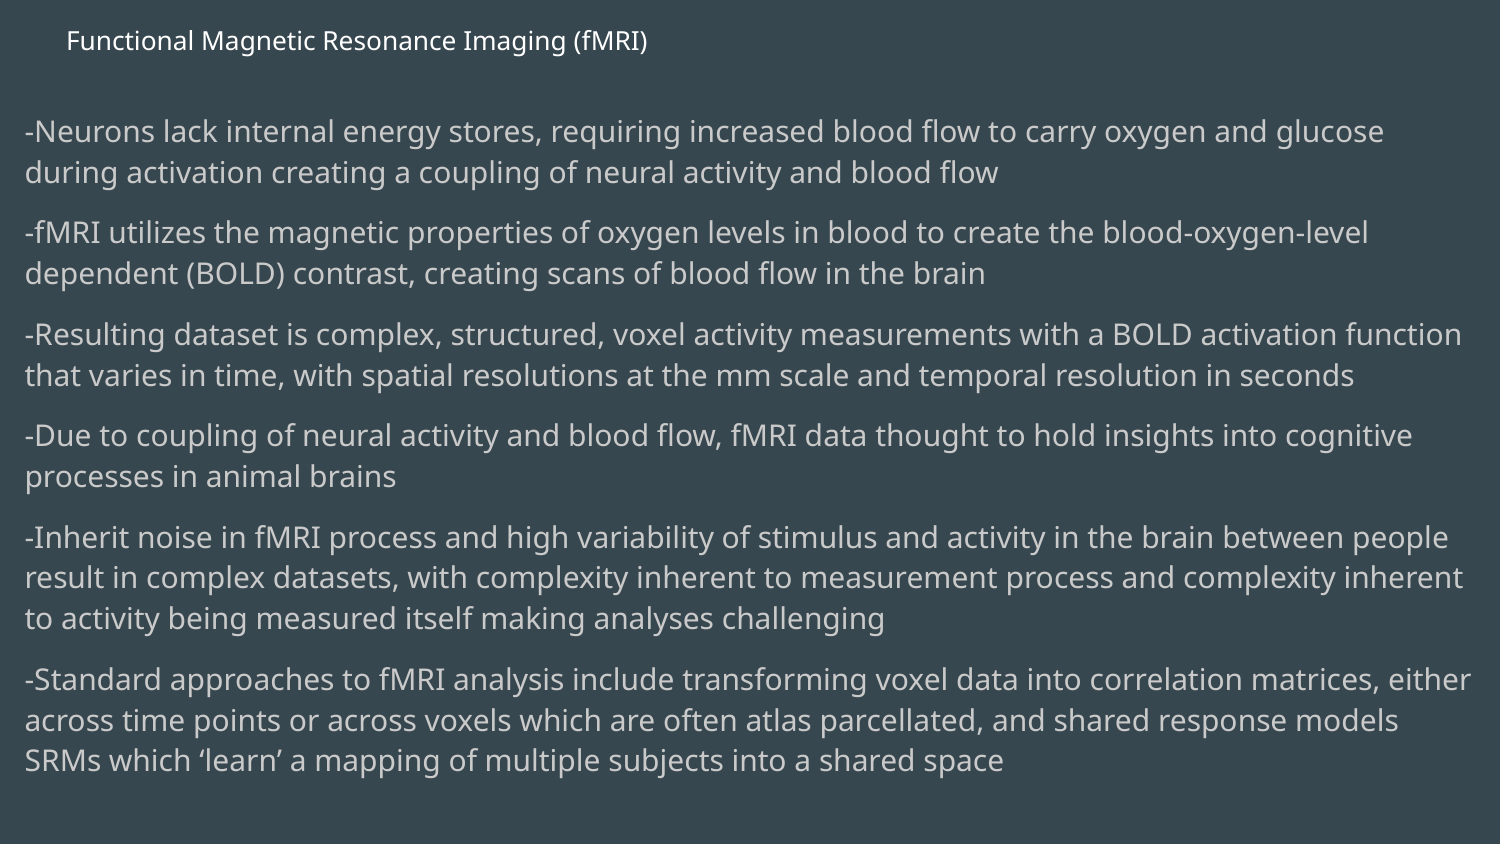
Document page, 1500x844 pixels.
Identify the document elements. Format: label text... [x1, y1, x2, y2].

title Functional Magnetic Resonance Imaging (fMRI) [51, 6, 1449, 73]
list -Neurons lack internal energy stores, requiring increased blood flow to carry oxygen and glucose during activation creating a coupling of neural activity and blood flow -fMRI utilizes the magnetic properties of oxygen levels in blood to create the blood-oxygen-level dependent (BOLD) contrast, creating scans of blood flow in the brain -Resulting dataset is complex, structured, voxel activity measurements with a BOLD activation function that varies in time, with spatial resolutions at the mm scale and temporal resolution in seconds -Due to coupling of neural activity and blood flow, fMRI data thought to hold insights into cognitive processes in animal brains -Inherit noise in fMRI process and high variability of stimulus and activity in the brain between people result in complex datasets, with complexity inherent to measurement process and complexity inherent to activity being measured itself making analyses challenging -Standard approaches to fMRI analysis include transforming voxel data into correlation matrices, either across time points or across voxels which are often atlas parcellated, and shared response models SRMs which ‘learn’ a mapping of multiple subjects into a shared space [9, 95, 1491, 835]
